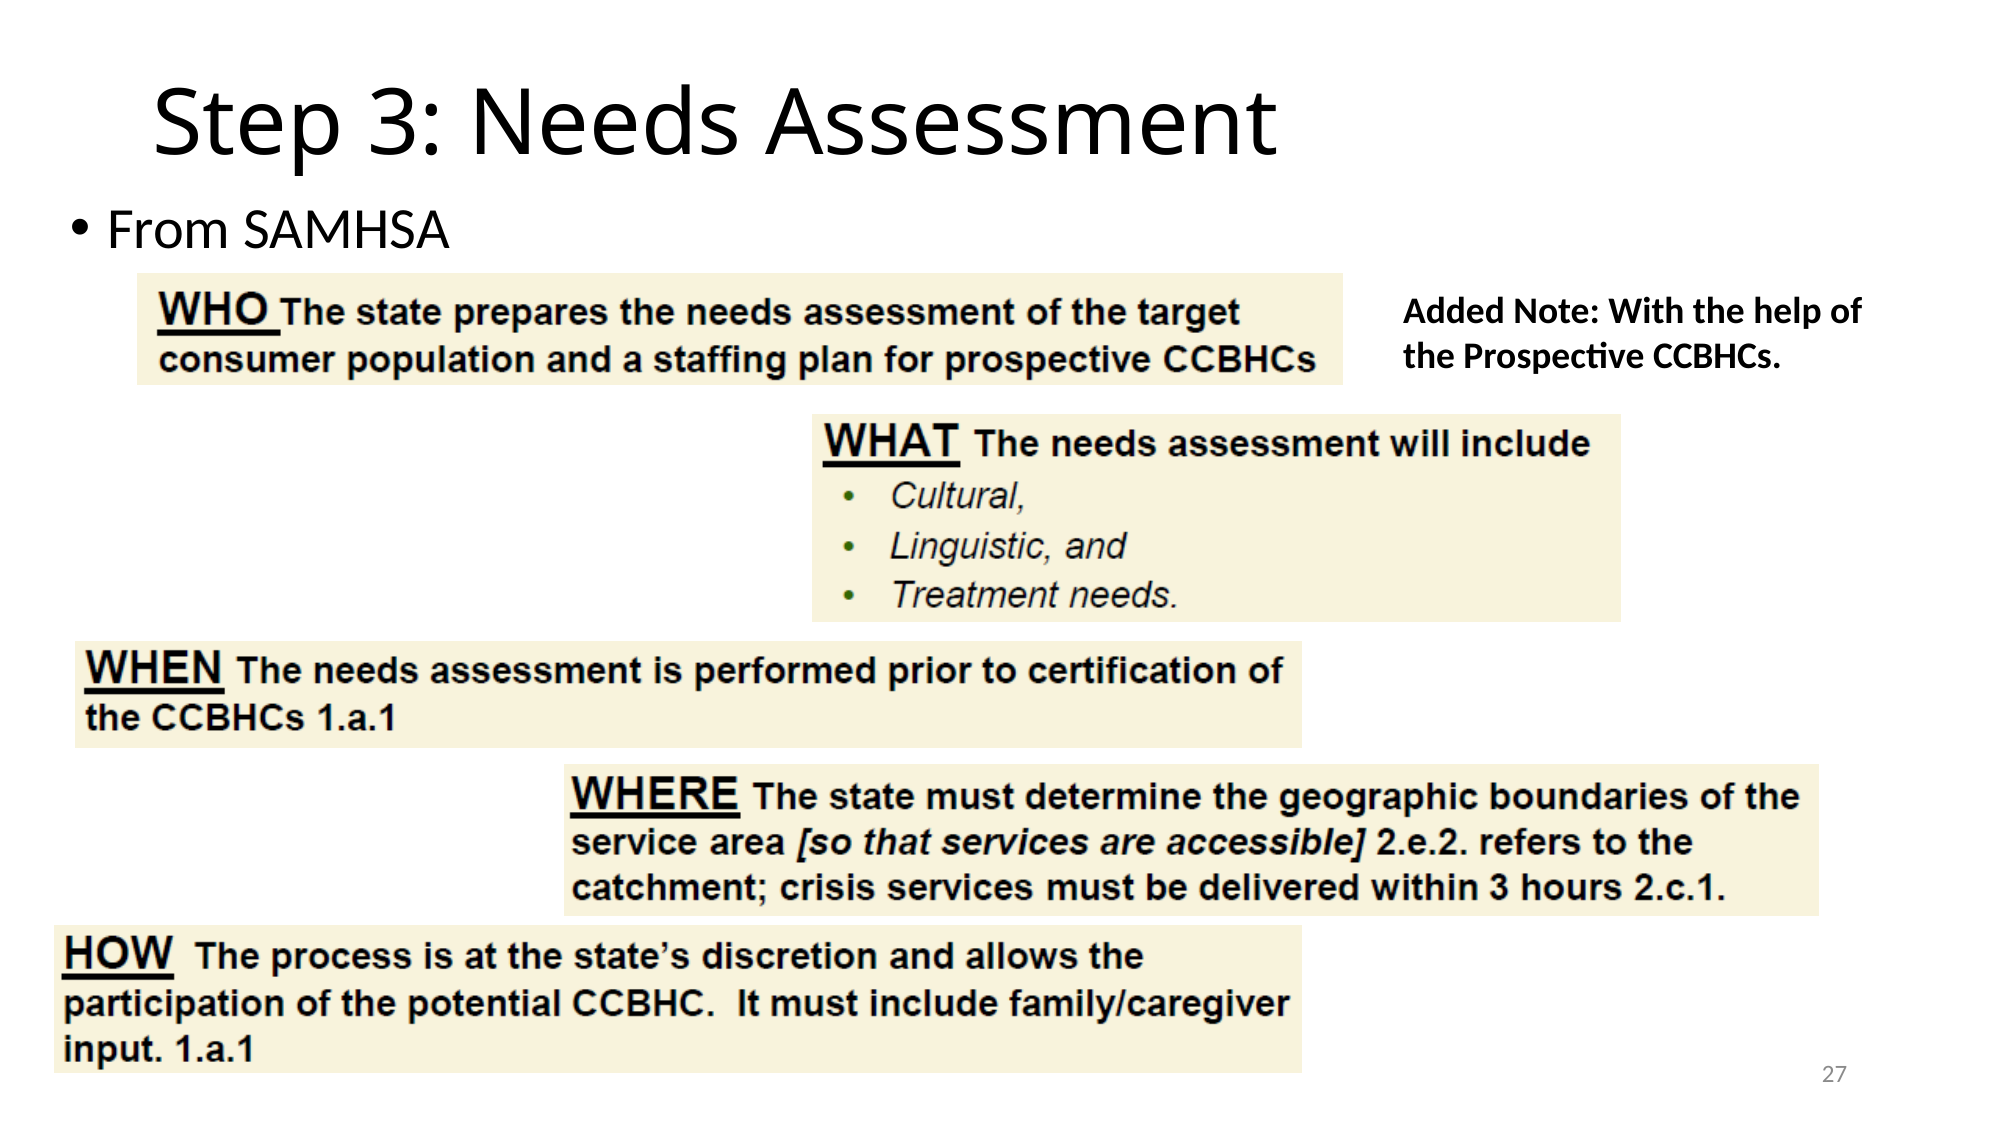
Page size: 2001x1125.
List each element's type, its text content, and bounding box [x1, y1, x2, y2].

picture [812, 414, 1621, 622]
list From SAMHSA [54, 190, 1842, 272]
title Step 3: Needs Assessment [137, 59, 1863, 189]
picture [54, 925, 1302, 1073]
text_box Added Note: With the help of the Prospective CCBHCs. [1388, 278, 1887, 383]
picture [137, 273, 1343, 385]
slide_number 27 [1412, 1042, 1863, 1103]
picture [75, 641, 1302, 748]
picture [564, 764, 1819, 916]
